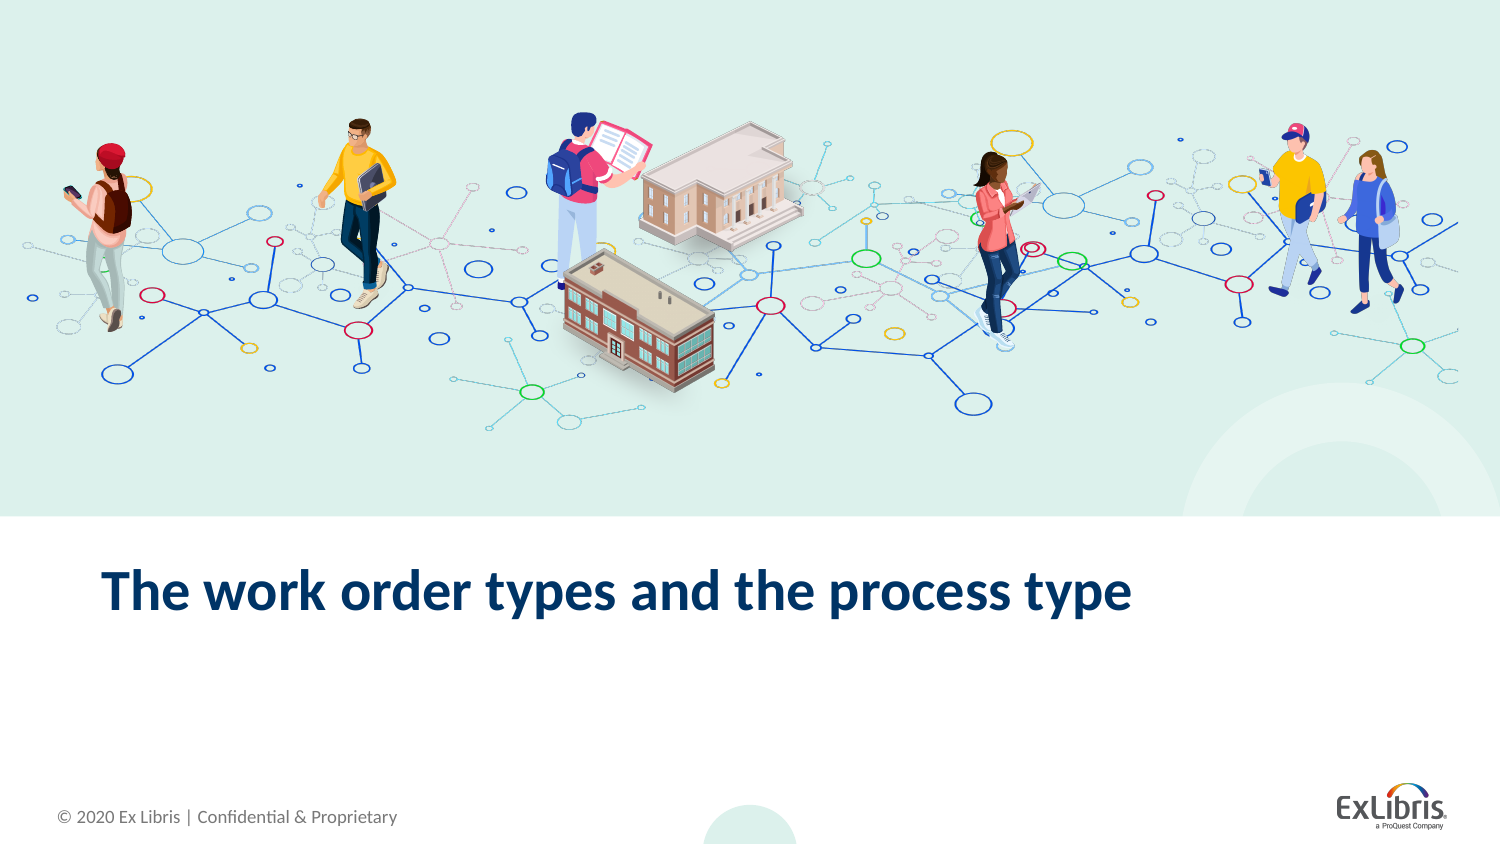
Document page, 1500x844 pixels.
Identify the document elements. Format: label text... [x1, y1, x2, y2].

picture [609, 165, 621, 174]
picture [1337, 783, 1447, 830]
picture [22, 95, 1459, 431]
title The work order types and the process type [86, 544, 1247, 749]
